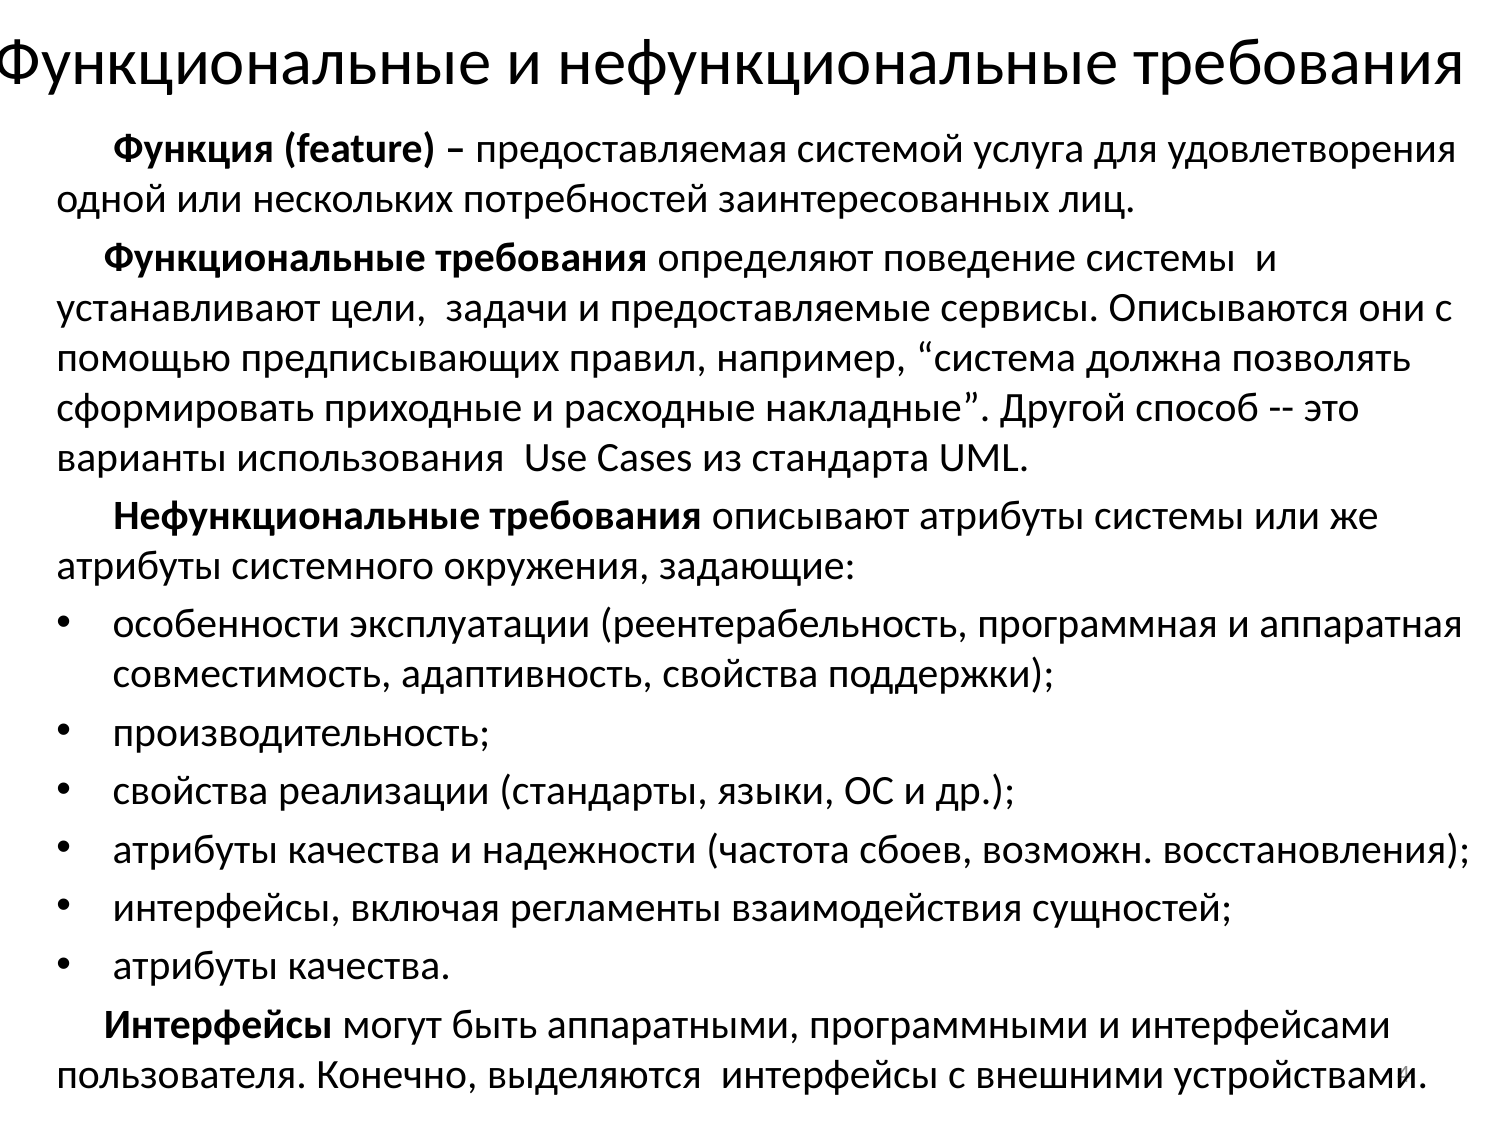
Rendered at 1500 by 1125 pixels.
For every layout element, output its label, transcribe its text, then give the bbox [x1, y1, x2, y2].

title Функциональные и нефункциональные требования [0, 1, 1500, 114]
slide_number 4 [1074, 1042, 1425, 1103]
list Функция (feature) – предоставляемая системой услуга для удовлетворения одной или нескольких потребностей заинтересованных лиц. Функциональные требования определяют поведение системы и устанавливают цели, задачи и предоставляемые сервисы. Описываются они с помощью предписывающих правил, например, “система должна позволять сформировать приходные и расходные накладные”. Другой способ -- это варианты использования Use Cases из стандарта UML. Нефункциональные требования описывают атрибуты системы или же атрибуты системного окружения, задающие: особенности эксплуатации (реентерабельность, программная и аппаратная совместимость, адаптивность, свойства поддержки); производительность; свойства реализации (стандарты, языки, ОС и др.); атрибуты качества и надежности (частота сбоев, возможн. восстановления); интерфейсы, включая регламенты взаимодействия сущностей; атрибуты качества. Интерфейсы могут быть аппаратными, программными и интерфейсами пользователя. Конечно, выделяются интерфейсы с внешними устройствами. [41, 113, 1500, 1125]
